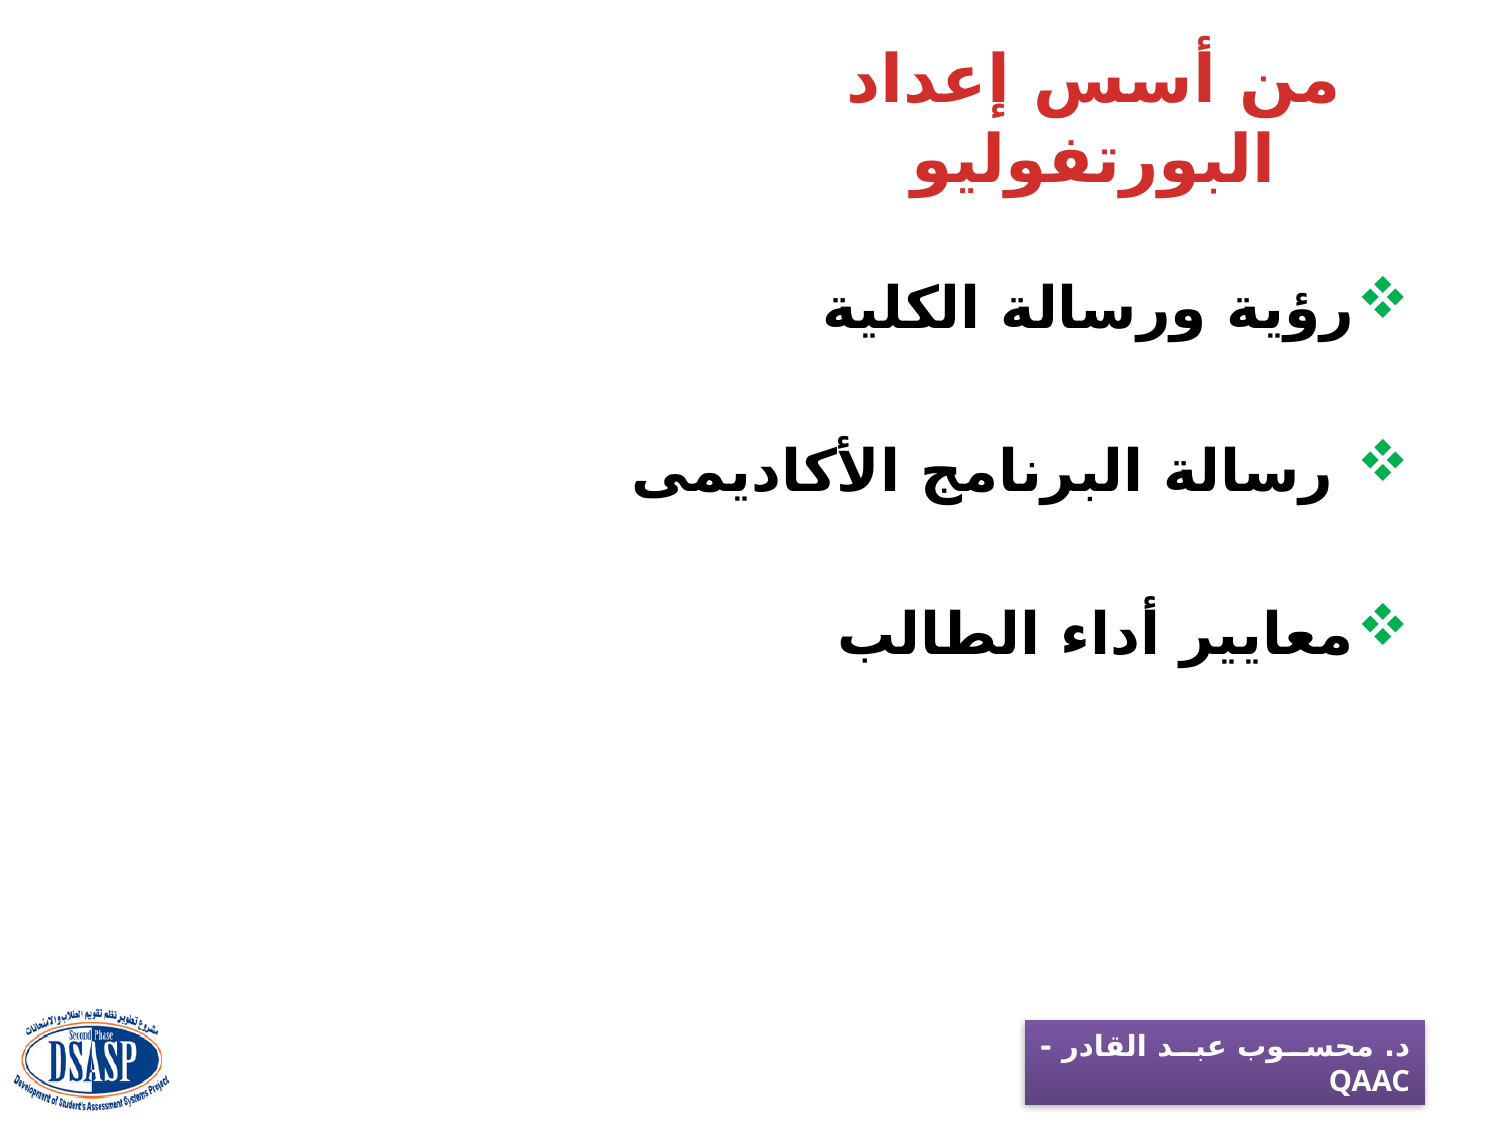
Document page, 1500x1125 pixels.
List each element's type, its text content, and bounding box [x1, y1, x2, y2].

picture [12, 1006, 175, 1113]
title من أسس إعداد البورتفوليو [762, 45, 1425, 188]
list رؤية ورسالة الكلية رسالة البرنامج الأكاديمى معايير أداء الطالب [512, 262, 1425, 1005]
